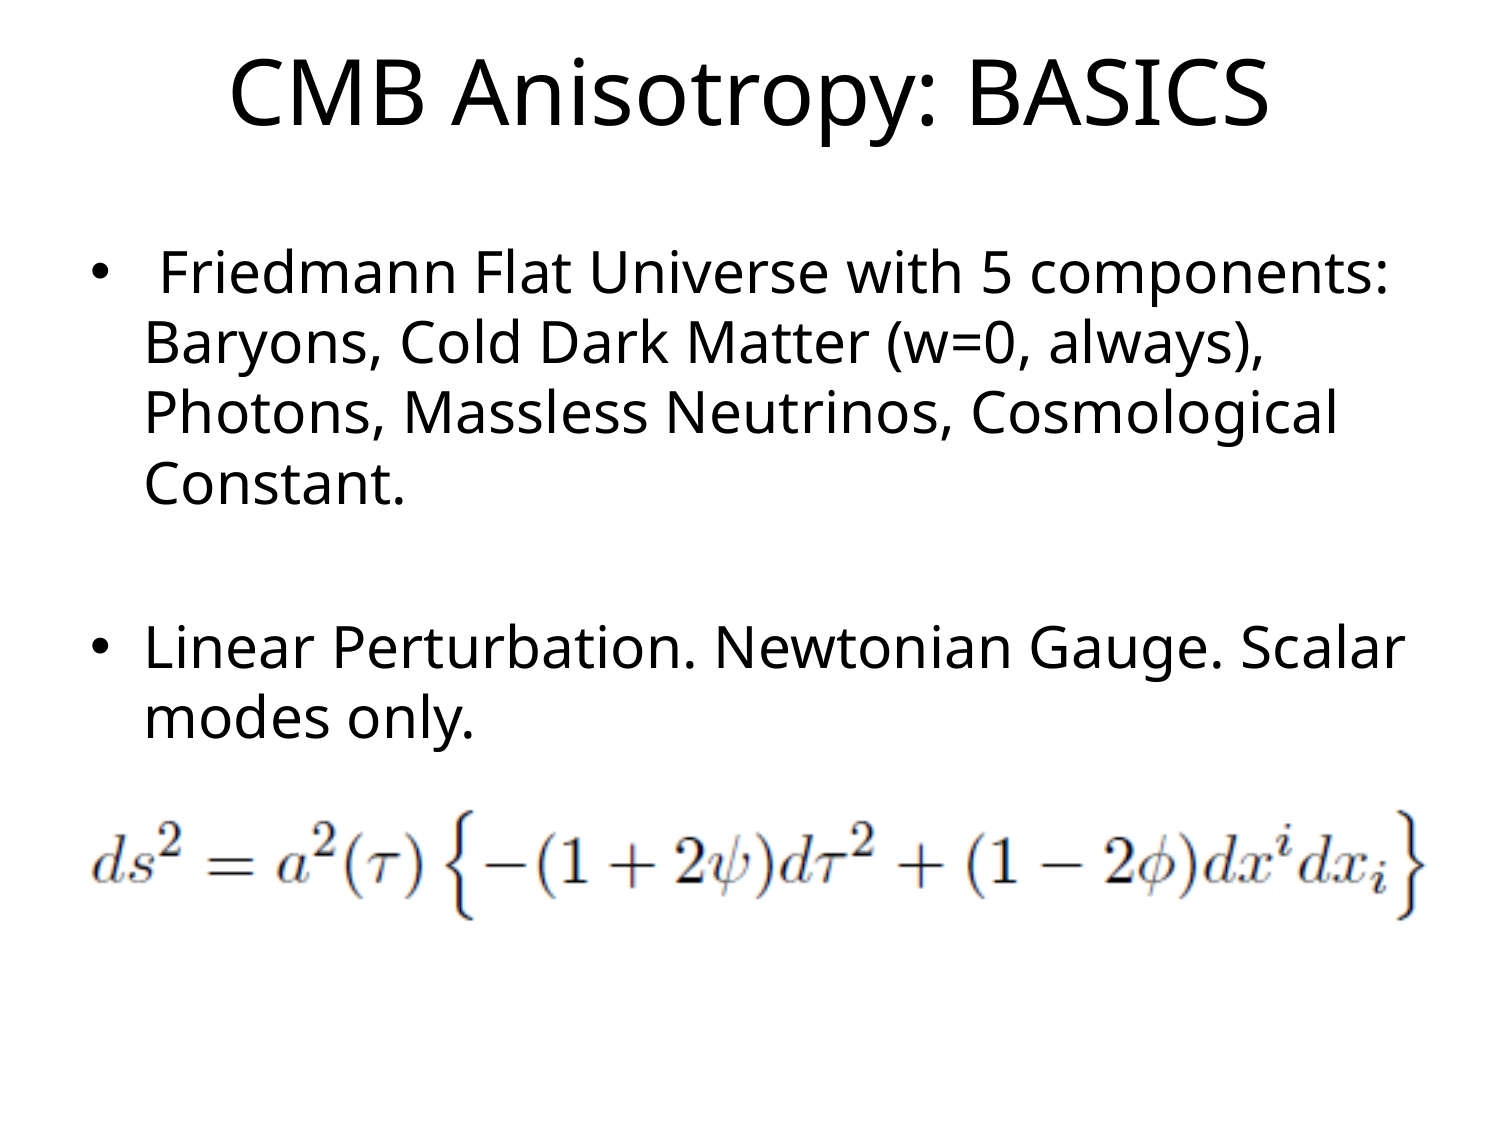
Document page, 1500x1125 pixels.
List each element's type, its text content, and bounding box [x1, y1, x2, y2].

title CMB Anisotropy: BASICS [75, 0, 1425, 183]
picture [69, 762, 1452, 965]
list Friedmann Flat Universe with 5 components: Baryons, Cold Dark Matter (w=0, always), Photons, Massless Neutrinos, Cosmological Constant. Linear Perturbation. Newtonian Gauge. Scalar modes only. [75, 227, 1425, 761]
